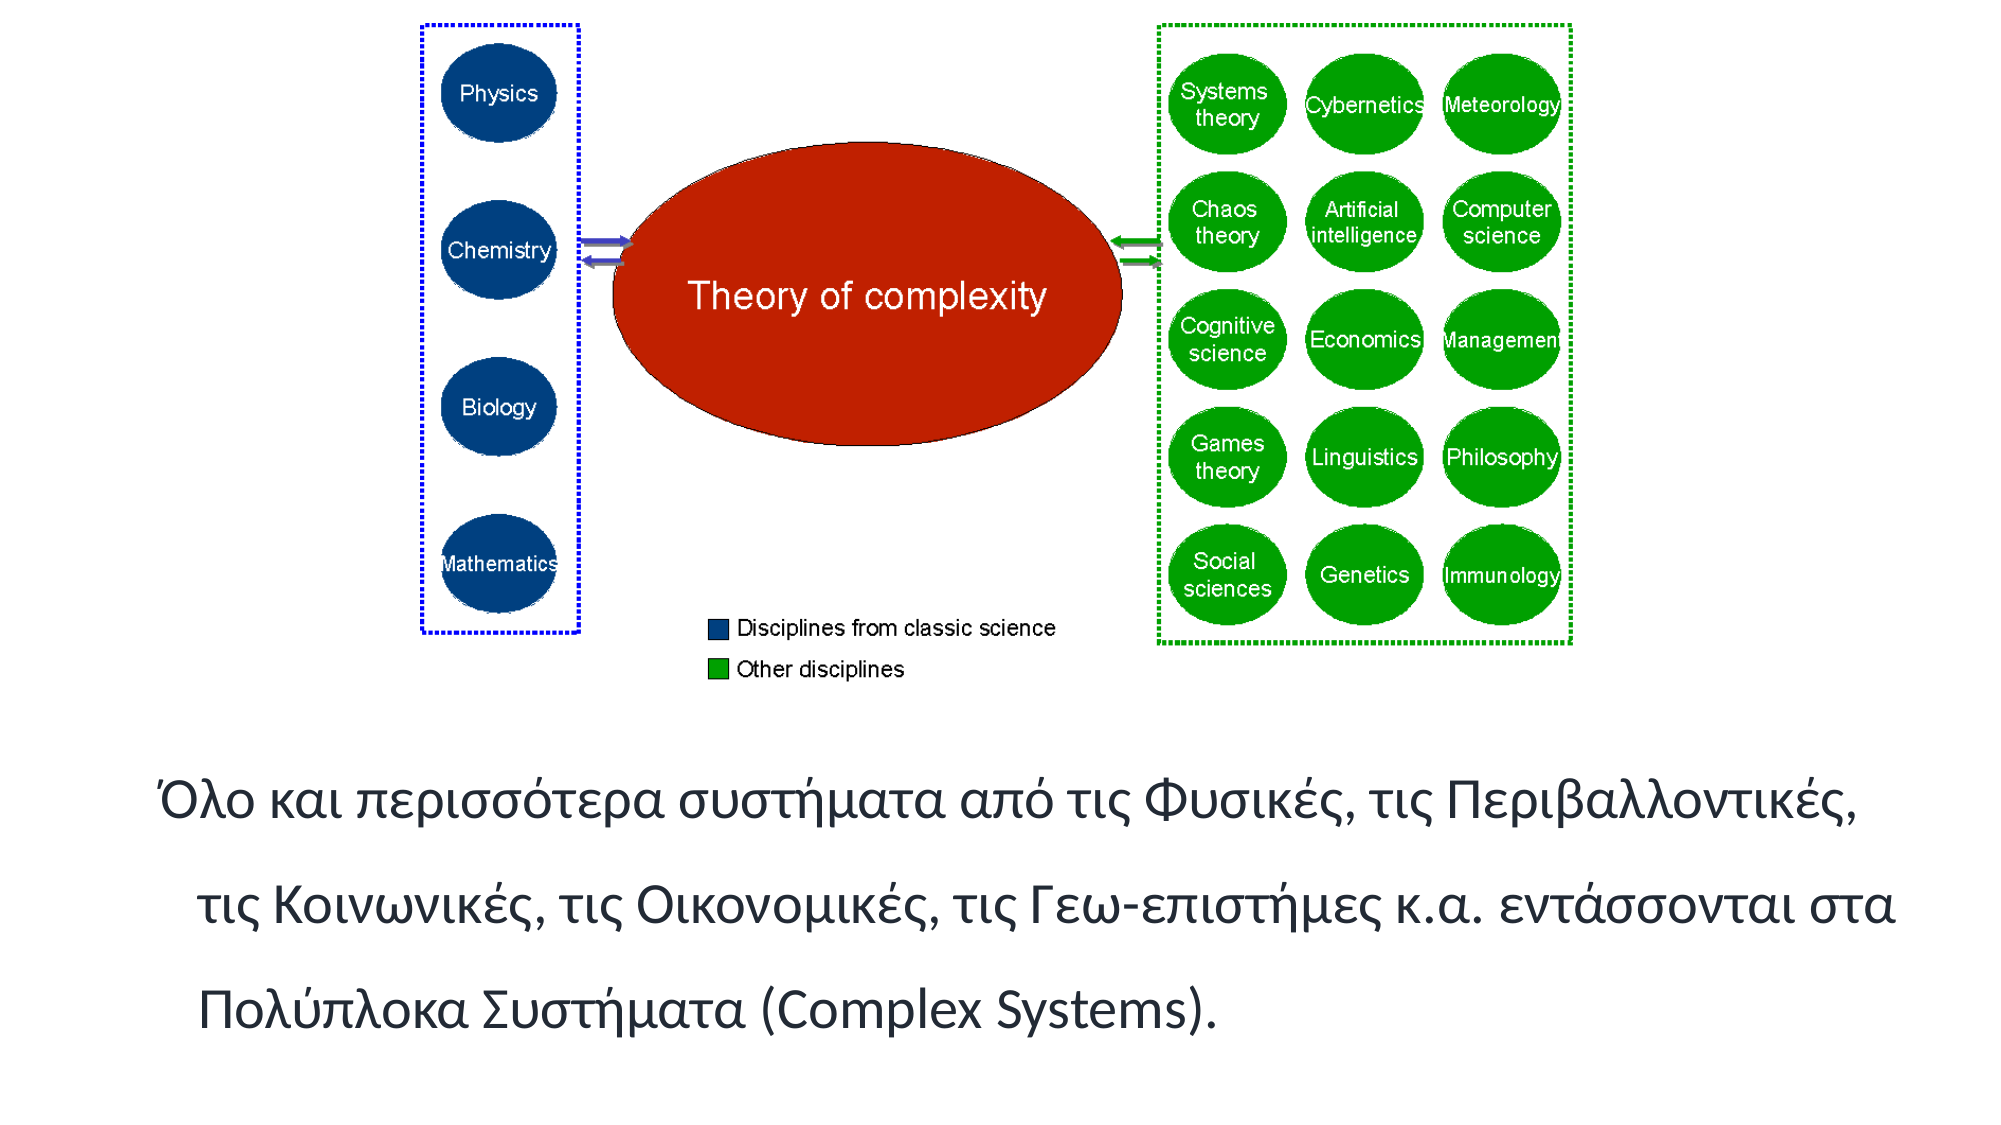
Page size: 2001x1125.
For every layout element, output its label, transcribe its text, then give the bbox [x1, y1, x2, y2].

list Όλο και περισσότερα συστήματα από τις Φυσικές, τις Περιβαλλοντικές, τις Κοινωνικές, τις Οικονομικές, τις Γεω-επιστήμες κ.α. εντάσσονται στα Πολύπλοκα Συστήματα (Complex Systems). [145, 718, 1919, 1079]
picture [420, 23, 1574, 690]
